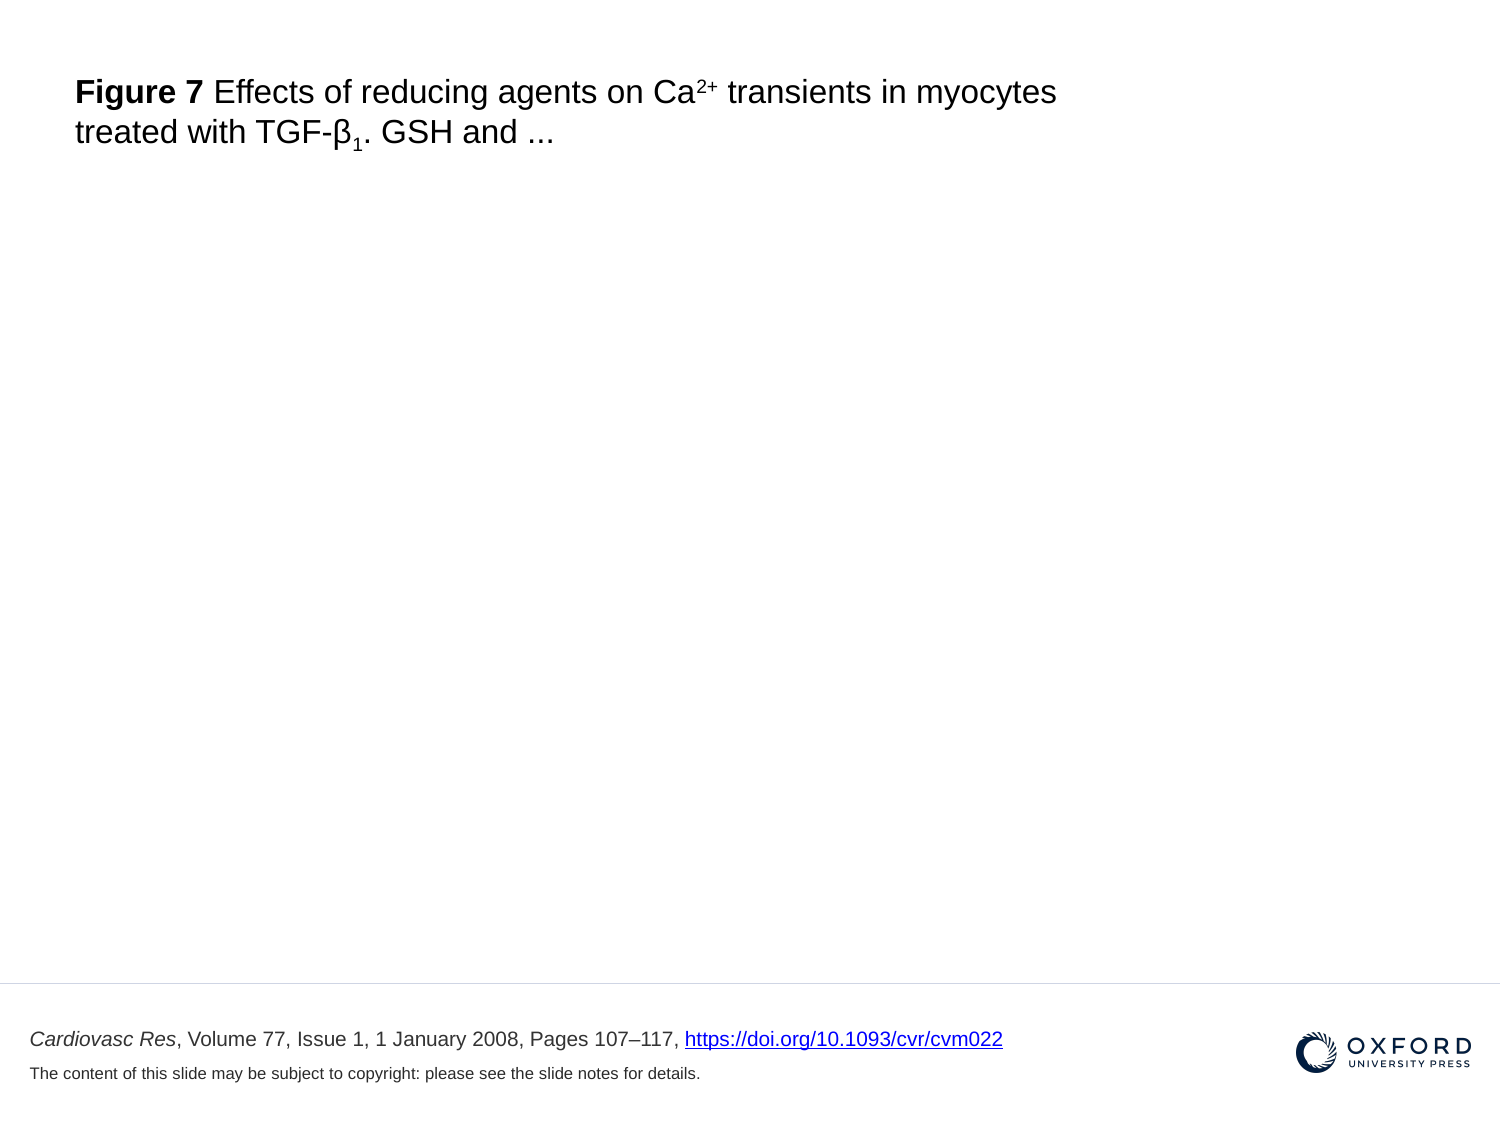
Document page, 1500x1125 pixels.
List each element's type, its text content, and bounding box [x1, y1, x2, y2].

title Figure 7 Effects of reducing agents on Ca2+ transients in myocytes treated with TGF-β1. GSH and ... [75, 69, 1078, 171]
picture [1296, 1032, 1471, 1073]
footer Cardiovasc Res, Volume 77, Issue 1, 1 January 2008, Pages 107–117, https://doi.org/10.1093/cvr/cvm022 The content of this slide may be subject to copyright: please see the slide notes for details. [0, 983, 1260, 1125]
